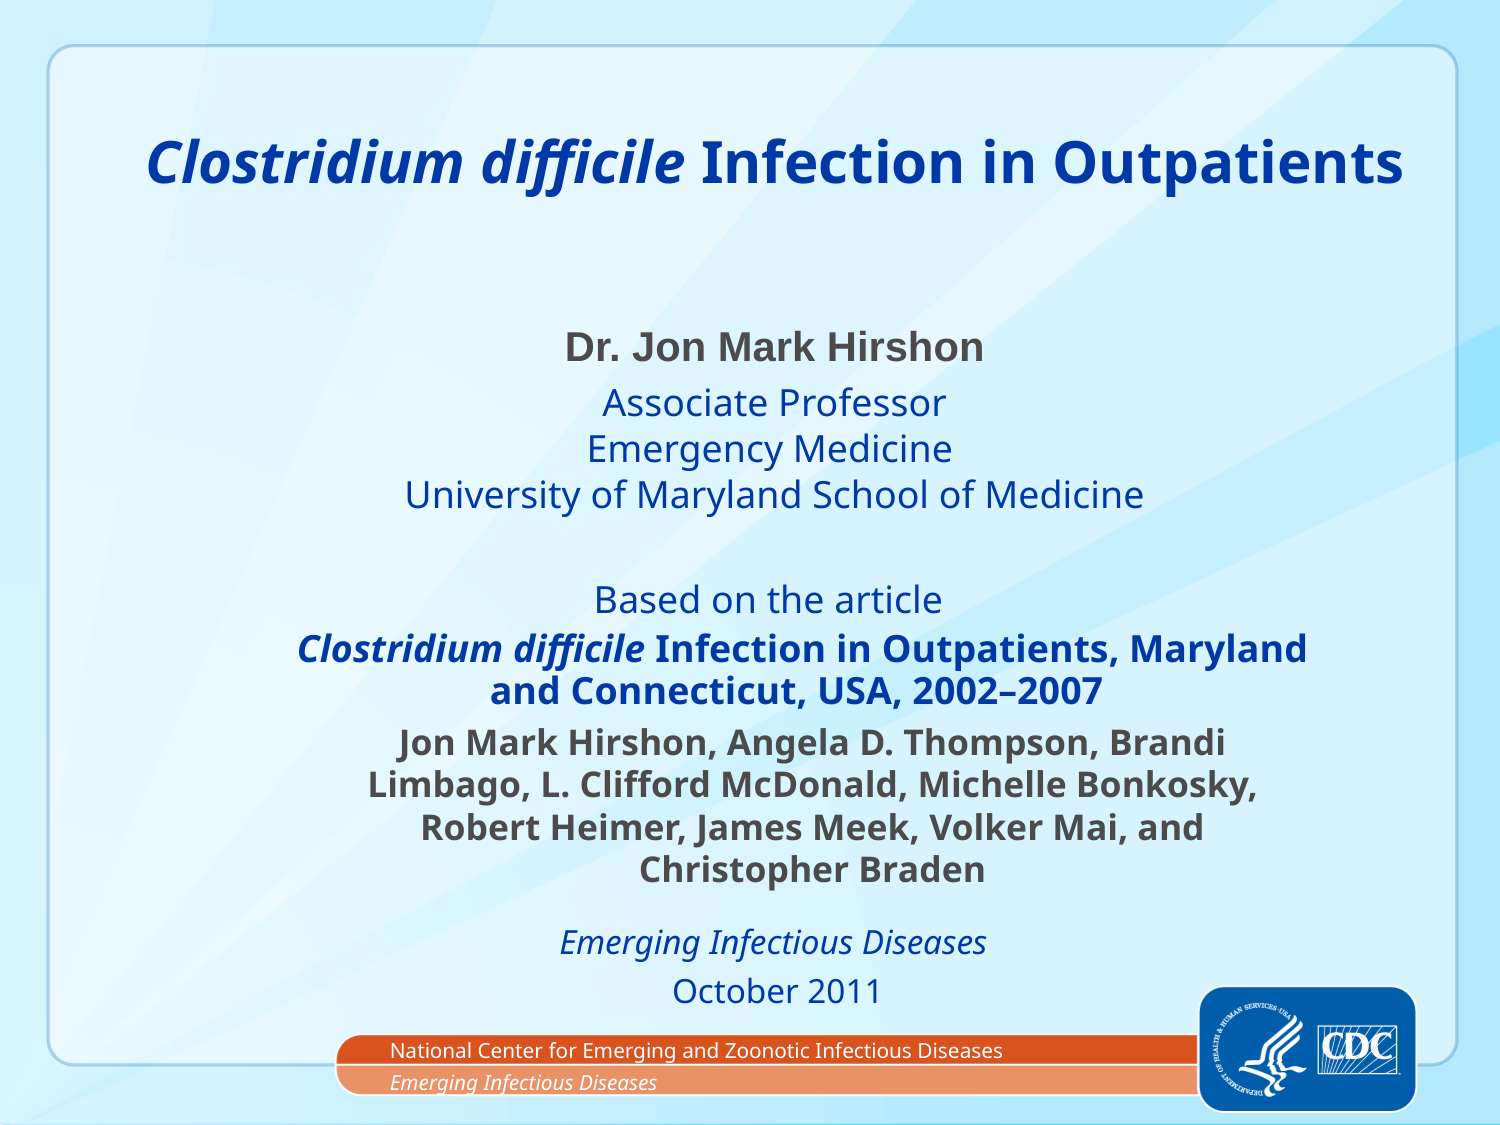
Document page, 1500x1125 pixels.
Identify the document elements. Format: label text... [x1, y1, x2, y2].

list National Center for Emerging and Zoonotic Infectious Diseases [375, 1030, 1213, 1061]
text_box Jon Mark Hirshon, Angela D. Thompson, Brandi Limbago, L. Clifford McDonald, Michelle Bonkosky, Robert Heimer, James Meek, Volker Mai, and Christopher Braden [300, 712, 1325, 888]
list Associate Professor Emergency Medicine University of Maryland School of Medicine [249, 375, 1300, 500]
title Clostridium difficile Infection in Outpatients [99, 125, 1450, 275]
subtitle Dr. Jon Mark Hirshon [249, 312, 1300, 375]
text_box Emerging Infectious Diseases October 2011 [253, 912, 1303, 1025]
list Emerging Infectious Diseases [375, 1061, 1213, 1100]
picture [0, 0, 1500, 1125]
text_box Based on the article Clostridium difficile Infection in Outpatients, Maryland and Connecticut, USA, 2002–2007 [174, 571, 1363, 688]
